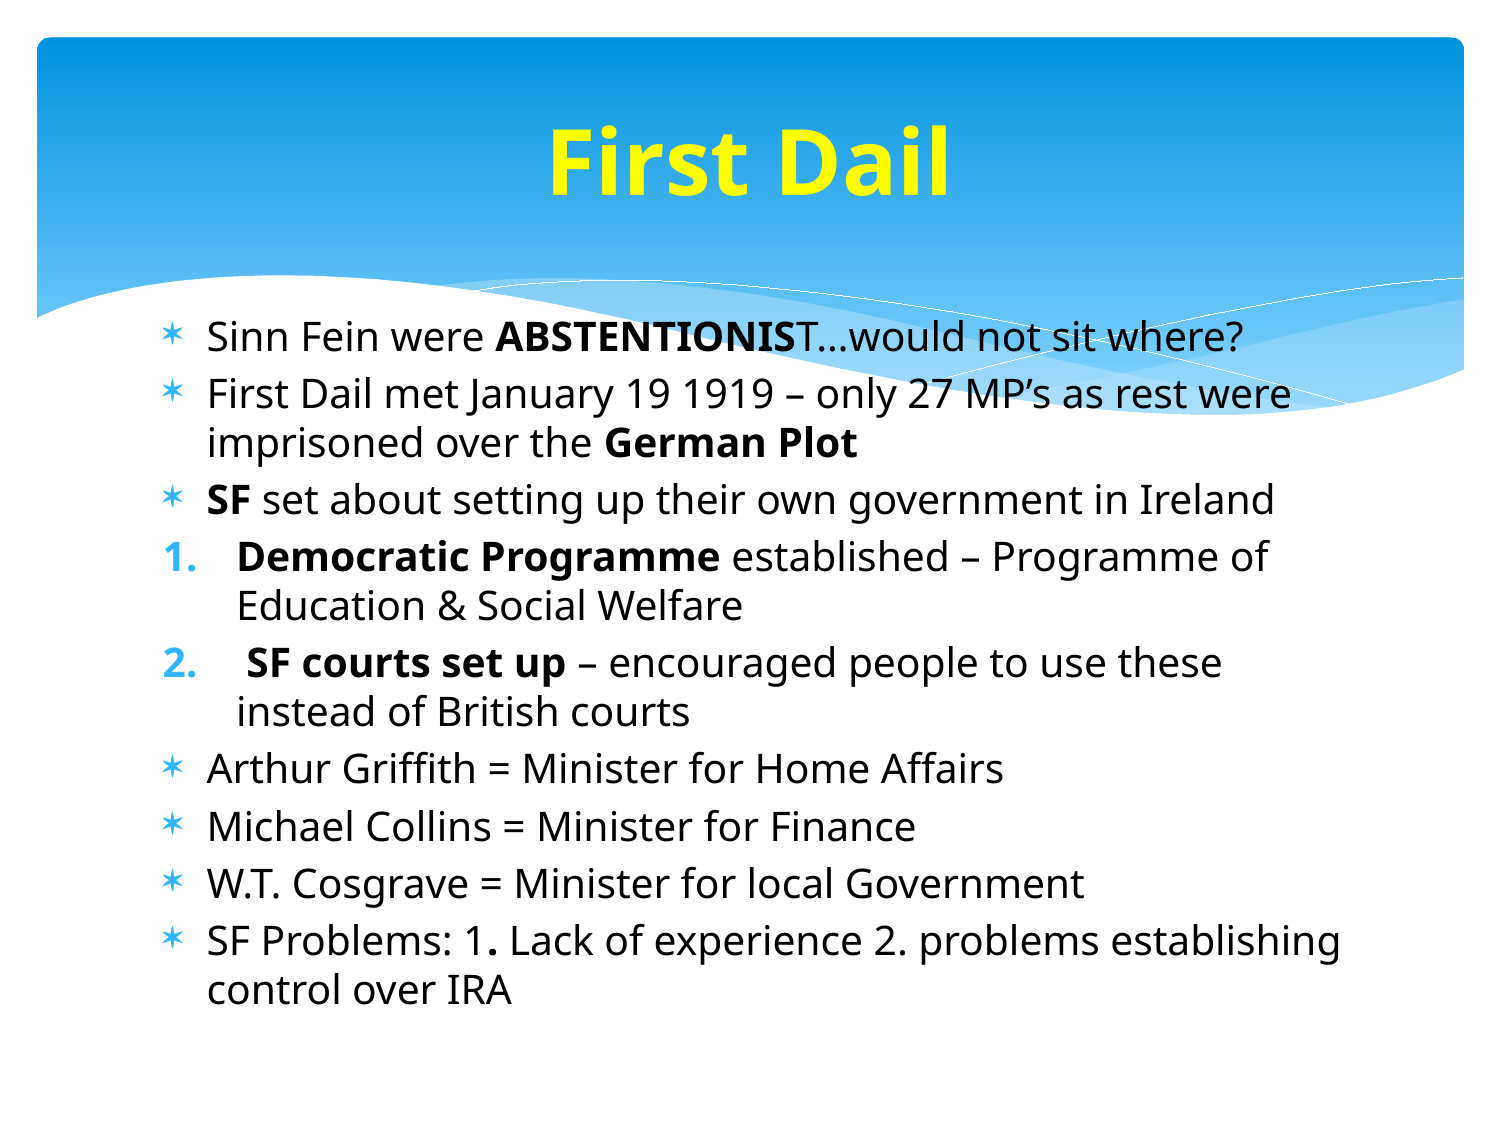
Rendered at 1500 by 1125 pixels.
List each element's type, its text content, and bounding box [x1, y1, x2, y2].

list Sinn Fein were ABSTENTIONIST…would not sit where? First Dail met January 19 1919 – only 27 MP’s as rest were imprisoned over the German Plot SF set about setting up their own government in Ireland Democratic Programme established – Programme of Education & Social Welfare SF courts set up – encouraged people to use these instead of British courts Arthur Griffith = Minister for Home Affairs Michael Collins = Minister for Finance W.T. Cosgrave = Minister for local Government SF Problems: 1. Lack of experience 2. problems establishing control over IRA [147, 302, 1363, 1023]
title First Dail [75, 55, 1425, 261]
